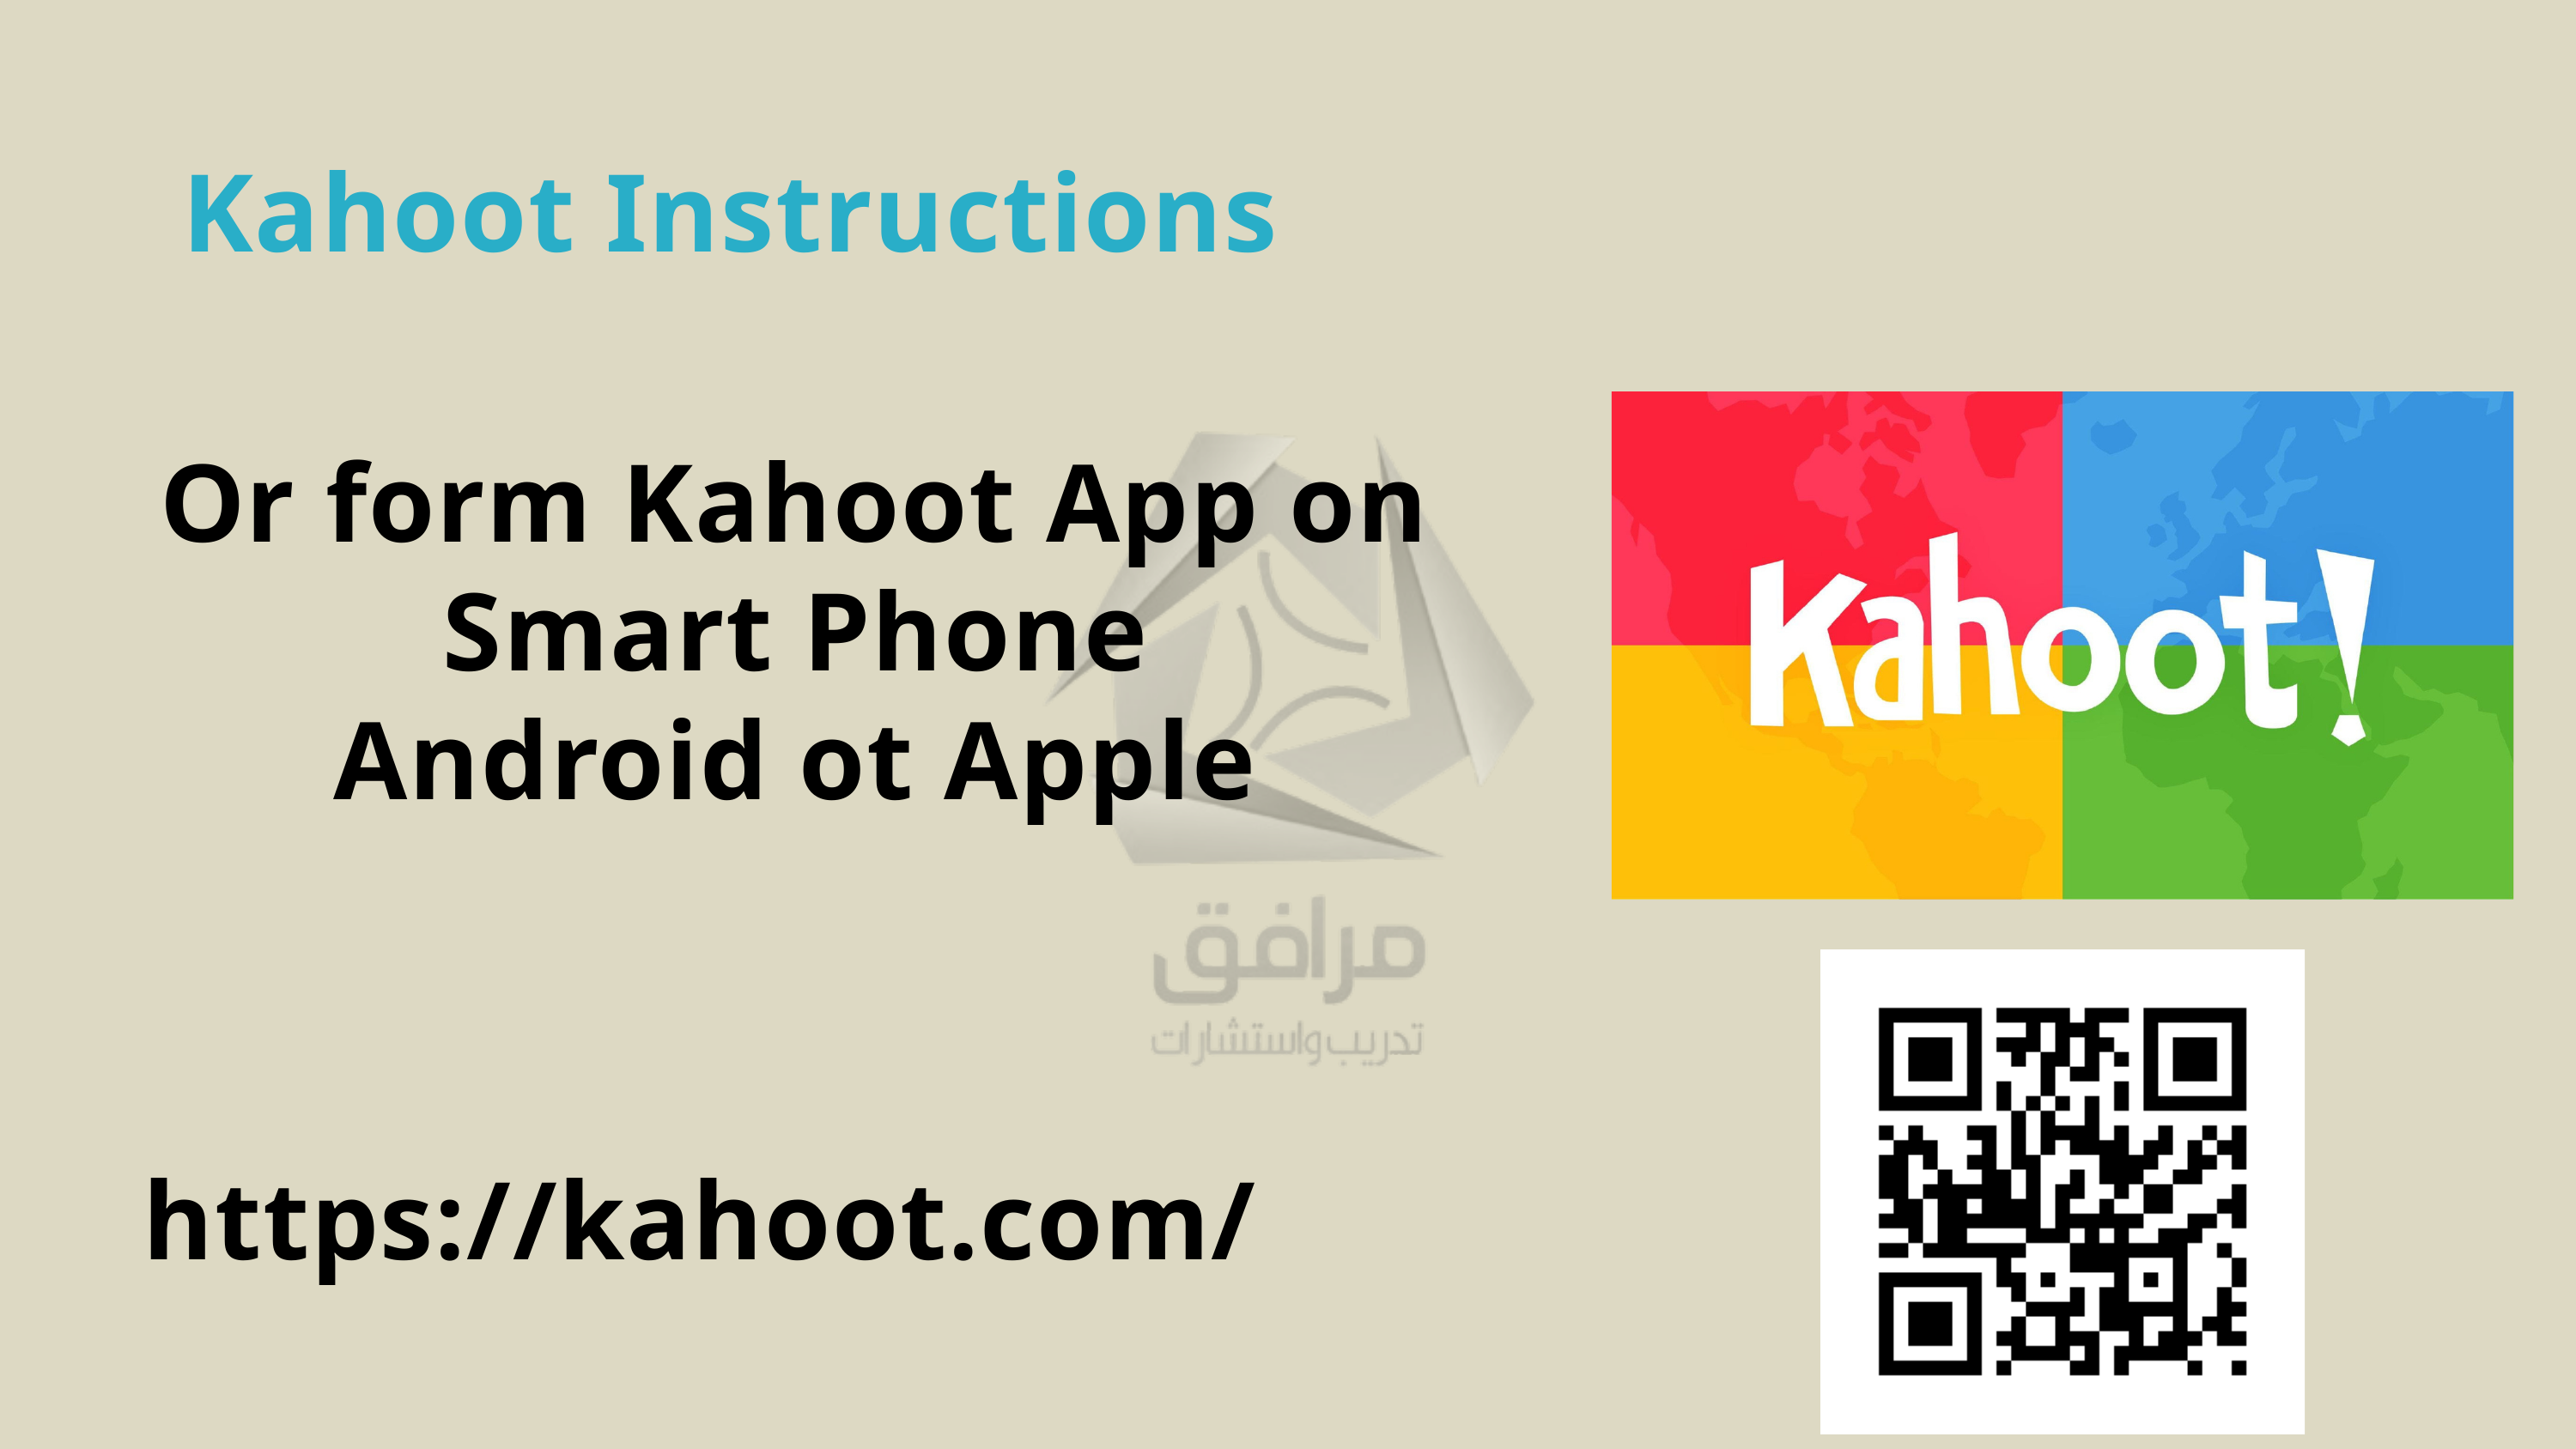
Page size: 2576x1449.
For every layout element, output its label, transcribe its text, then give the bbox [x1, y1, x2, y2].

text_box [795, 232, 1781, 1217]
text_box https://kahoot.com/ [73, 1152, 1327, 1282]
text_box [1783, 391, 2514, 900]
text_box Kahoot Instructions [182, 144, 1327, 274]
text_box Or form Kahoot App on Smart Phone Android ot Apple [73, 434, 791, 822]
text_box [1820, 949, 2306, 1434]
